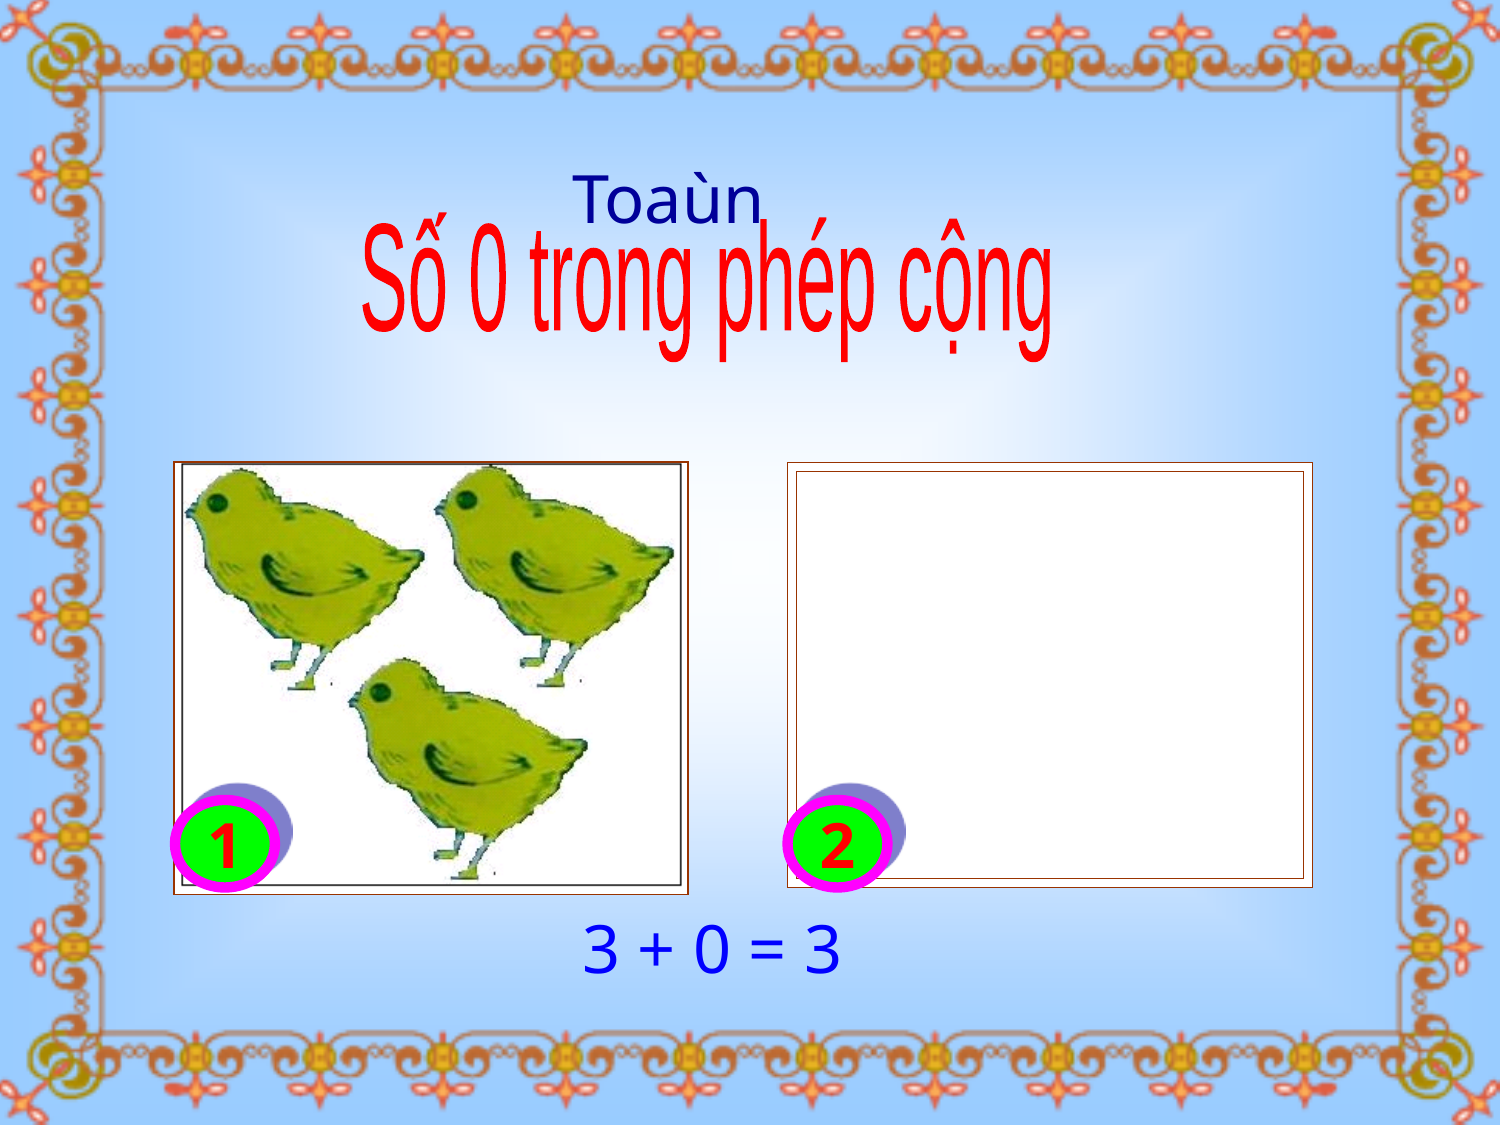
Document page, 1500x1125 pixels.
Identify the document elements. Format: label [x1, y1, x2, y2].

text_box [787, 462, 1313, 888]
list [0, 0, 1500, 1125]
picture [174, 462, 688, 895]
